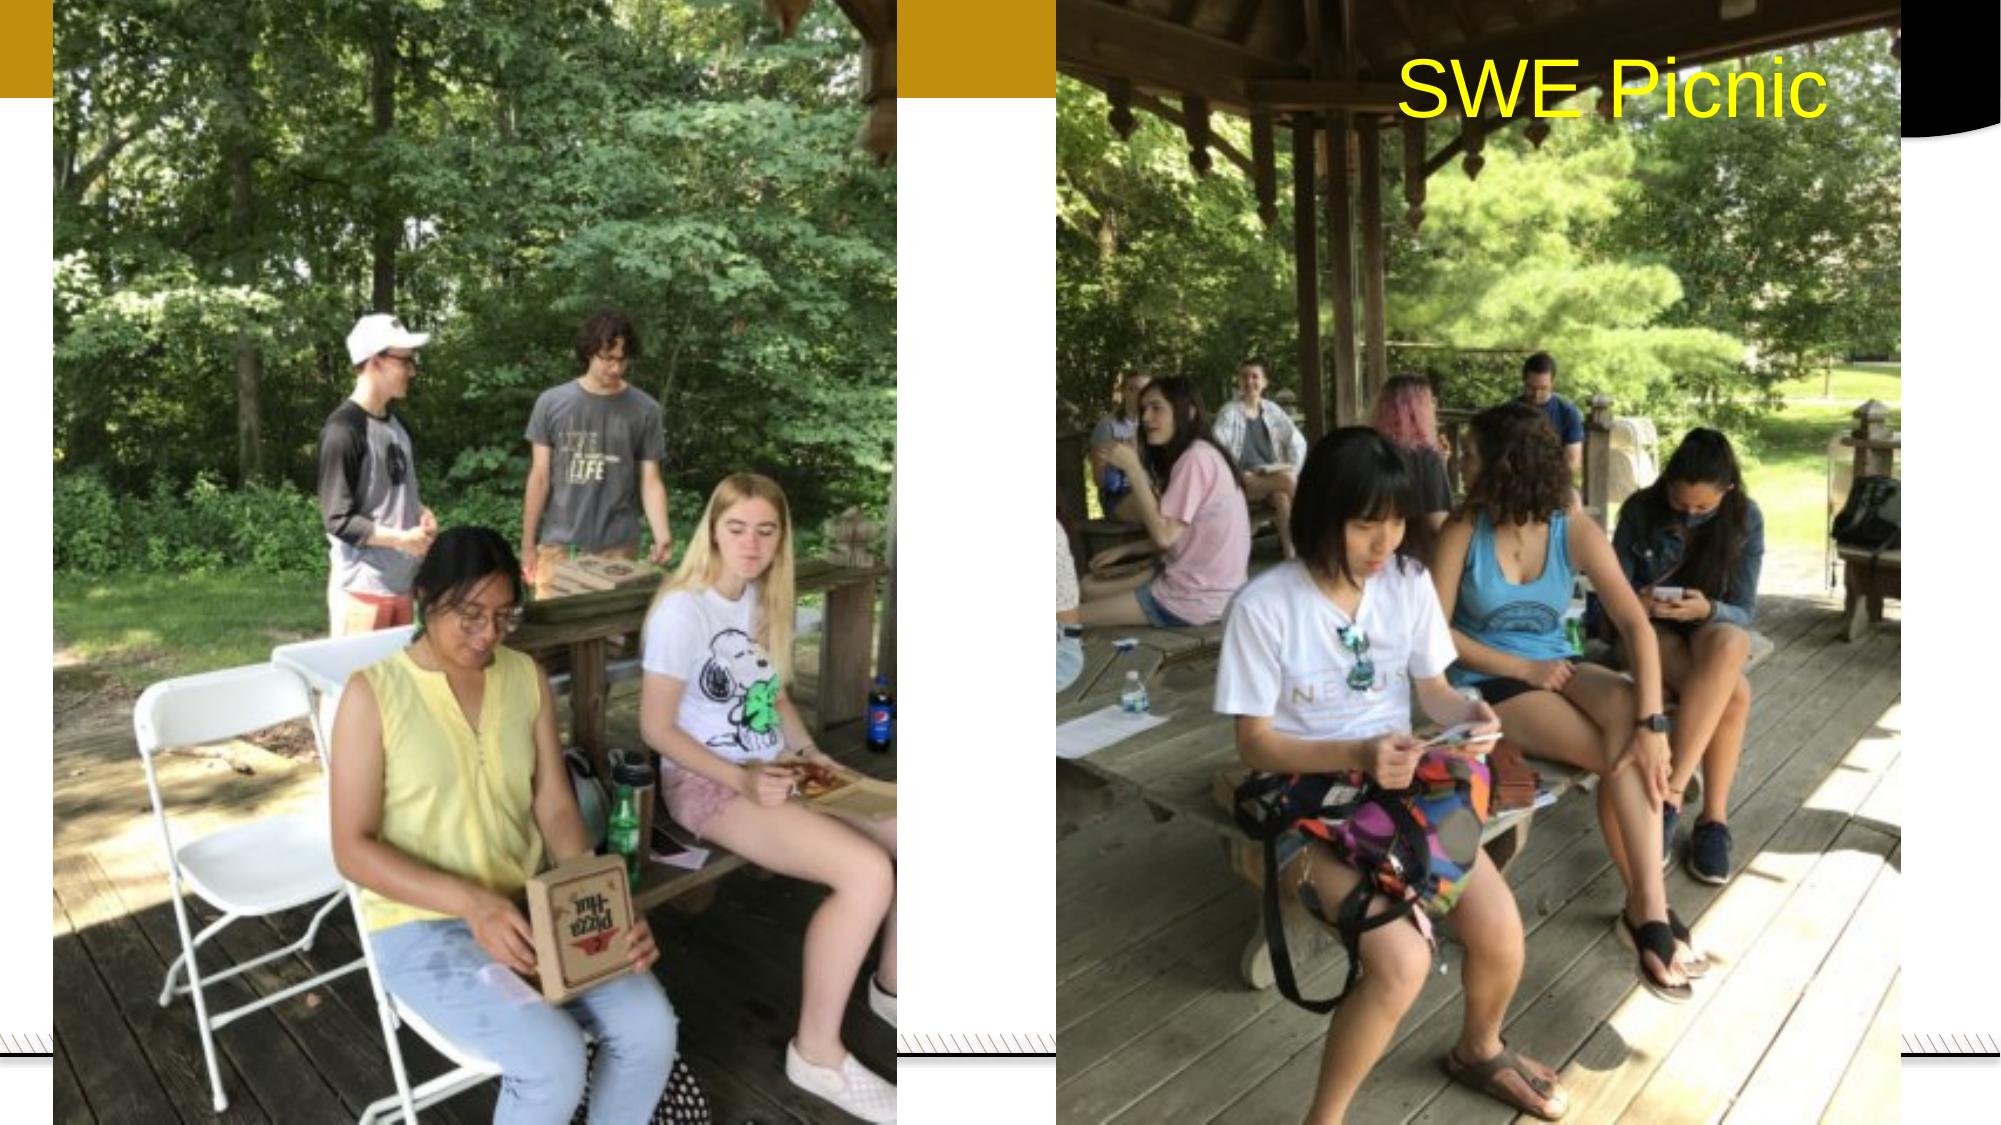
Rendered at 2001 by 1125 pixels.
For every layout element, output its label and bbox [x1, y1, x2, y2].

picture [52, 0, 898, 1125]
picture [1056, 0, 1901, 1125]
